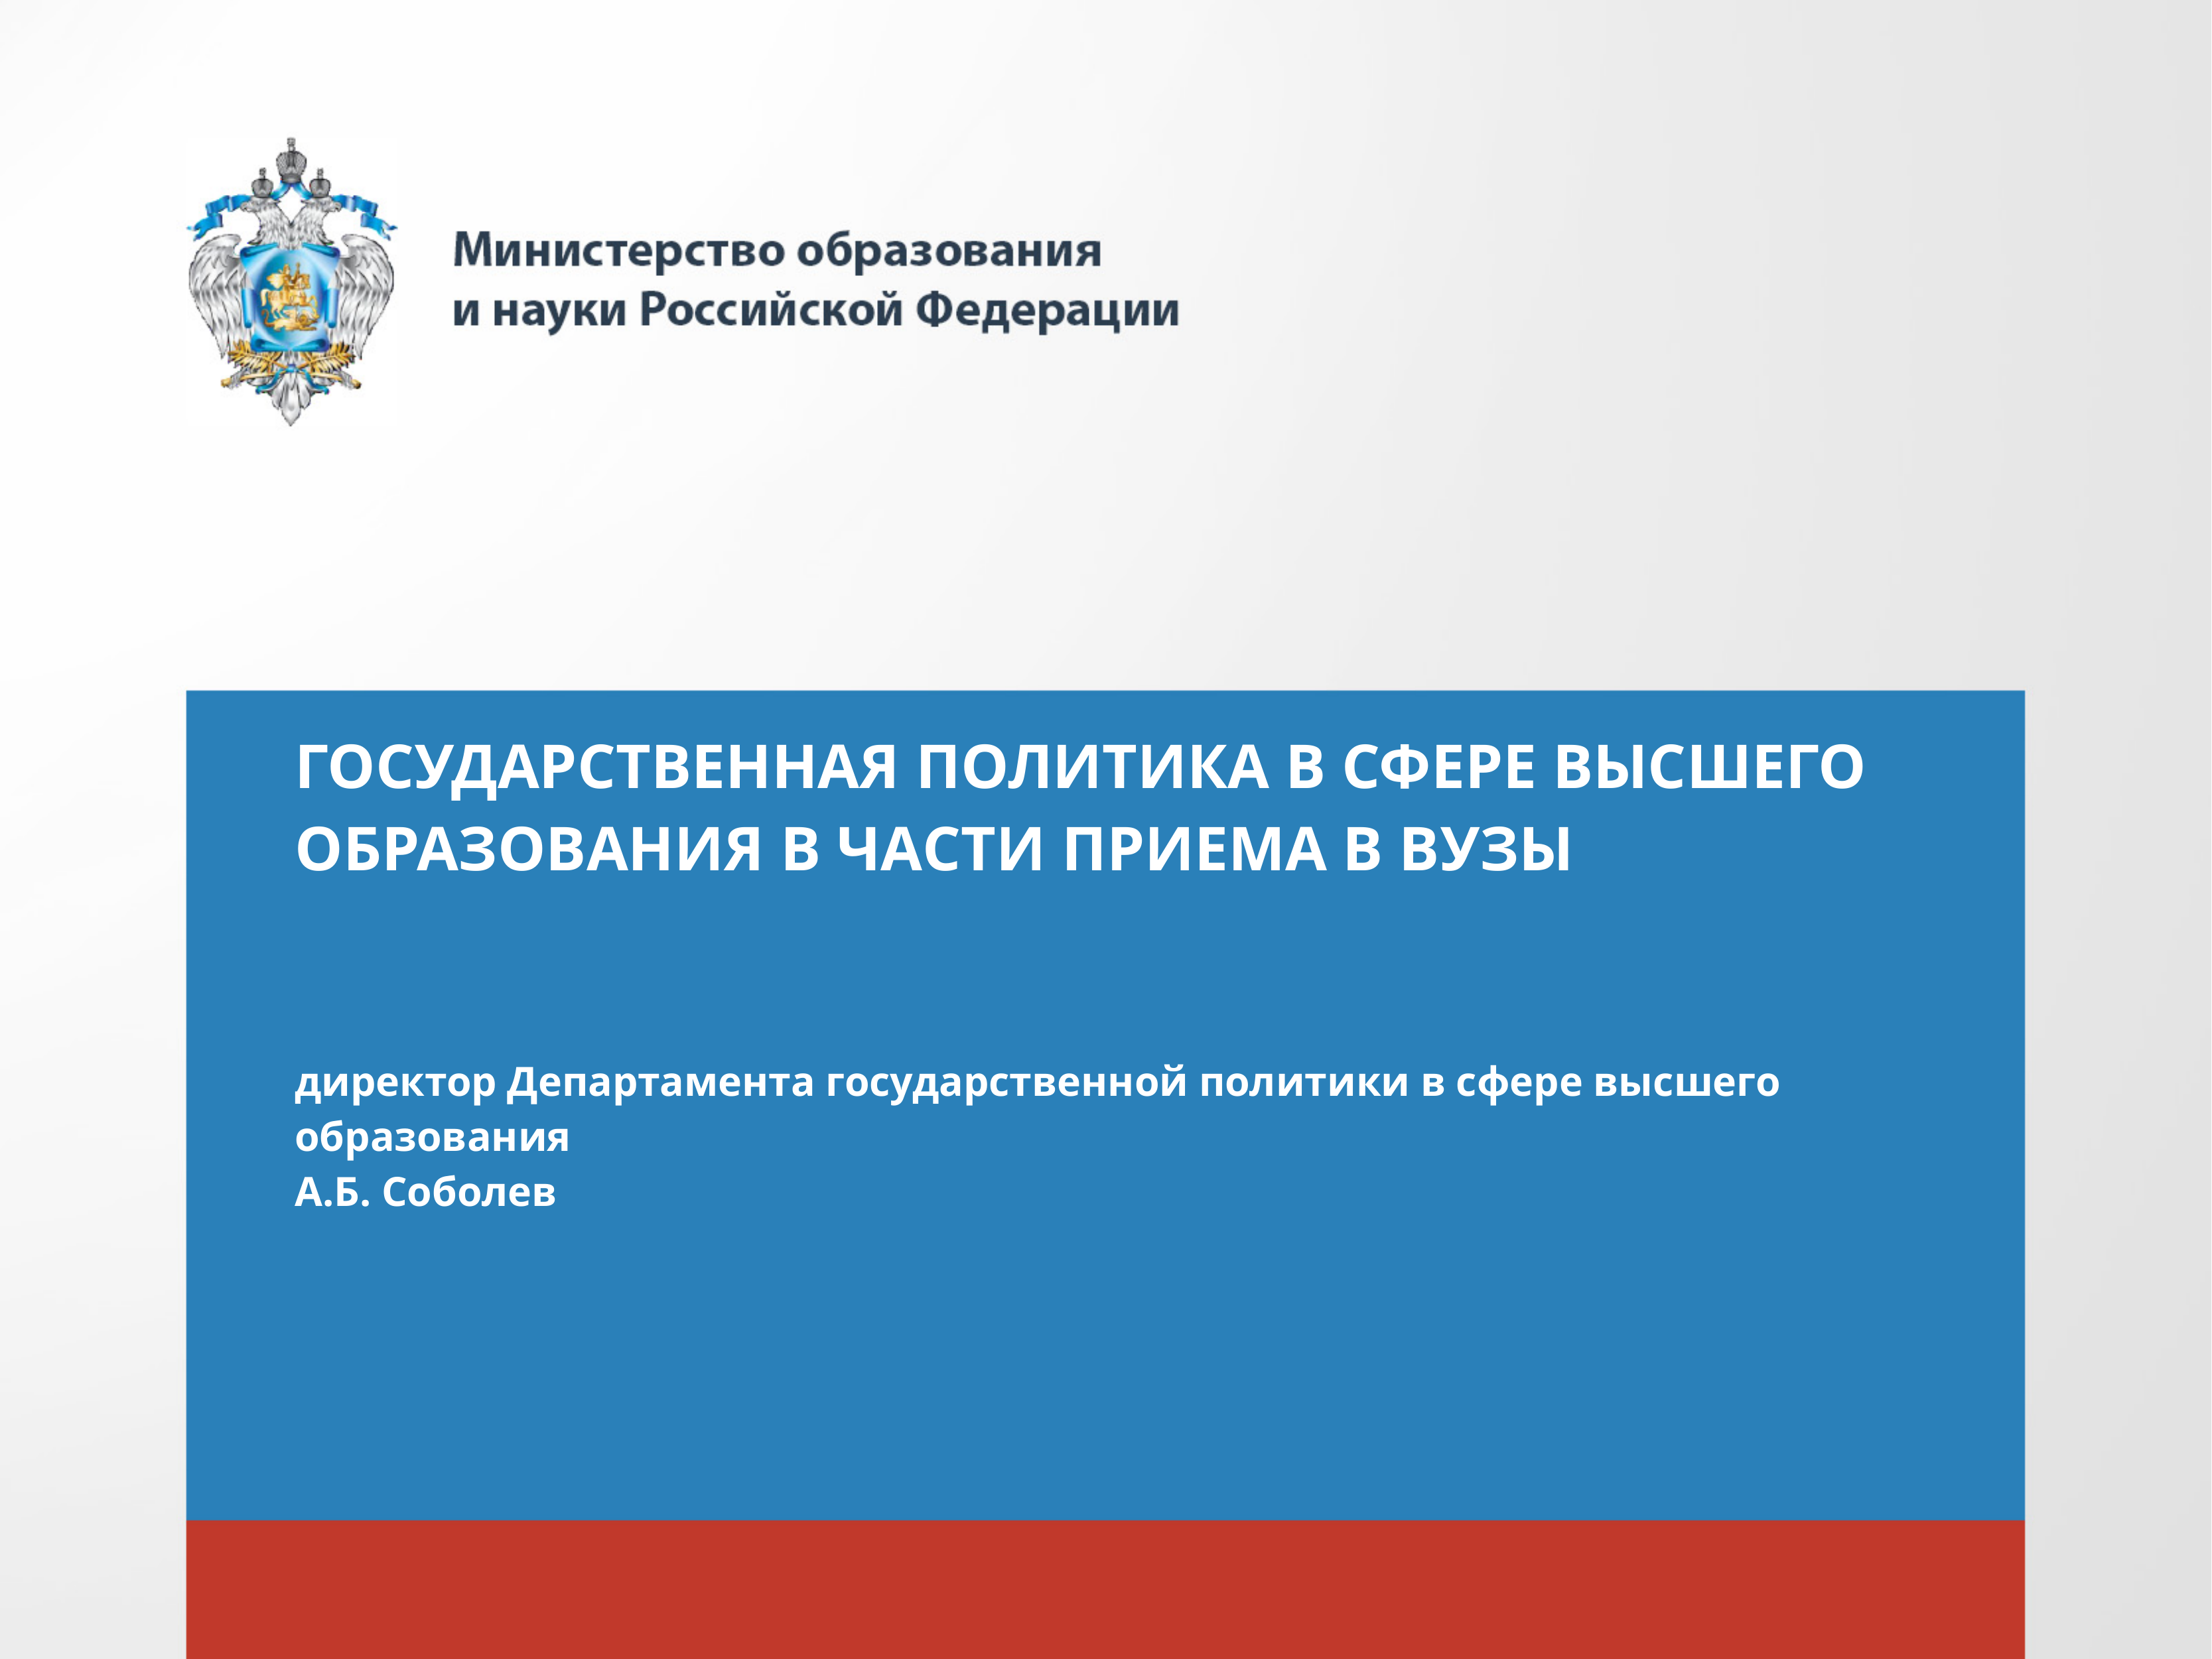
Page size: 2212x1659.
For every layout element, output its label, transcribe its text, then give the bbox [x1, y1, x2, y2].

title ГОСУДАРСТВЕННАЯ ПОЛИТИКА В СФЕРЕ ВЫСШЕГО ОБРАЗОВАНИЯ В ЧАСТИ ПРИЕМА В ВУЗЫ директор Департамента государственной политики в сфере высшего образования А.Б. Соболев [272, 712, 1895, 1515]
picture [0, 0, 2212, 1659]
